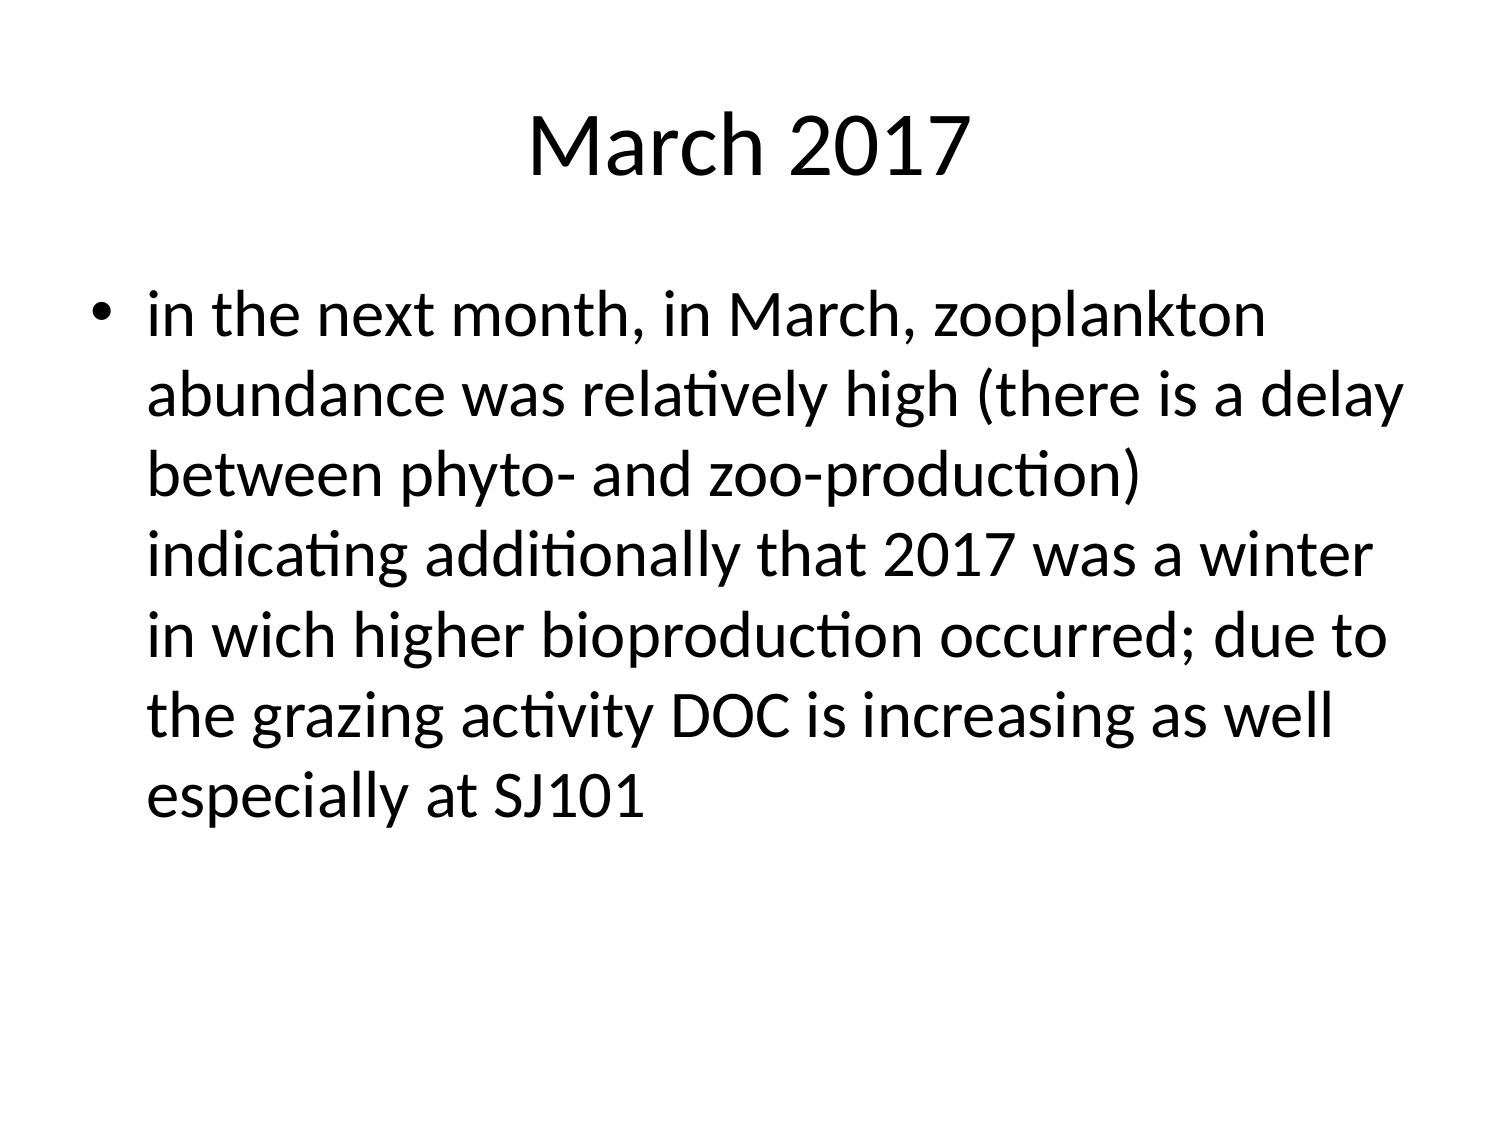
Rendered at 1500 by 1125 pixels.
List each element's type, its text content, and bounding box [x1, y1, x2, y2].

title March 2017 [75, 45, 1425, 233]
list in the next month, in March, zooplankton abundance was relatively high (there is a delay between phyto- and zoo-production) indicating additionally that 2017 was a winter in wich higher bioproduction occurred; due to the grazing activity DOC is increasing as well especially at SJ101 [75, 262, 1425, 1005]
